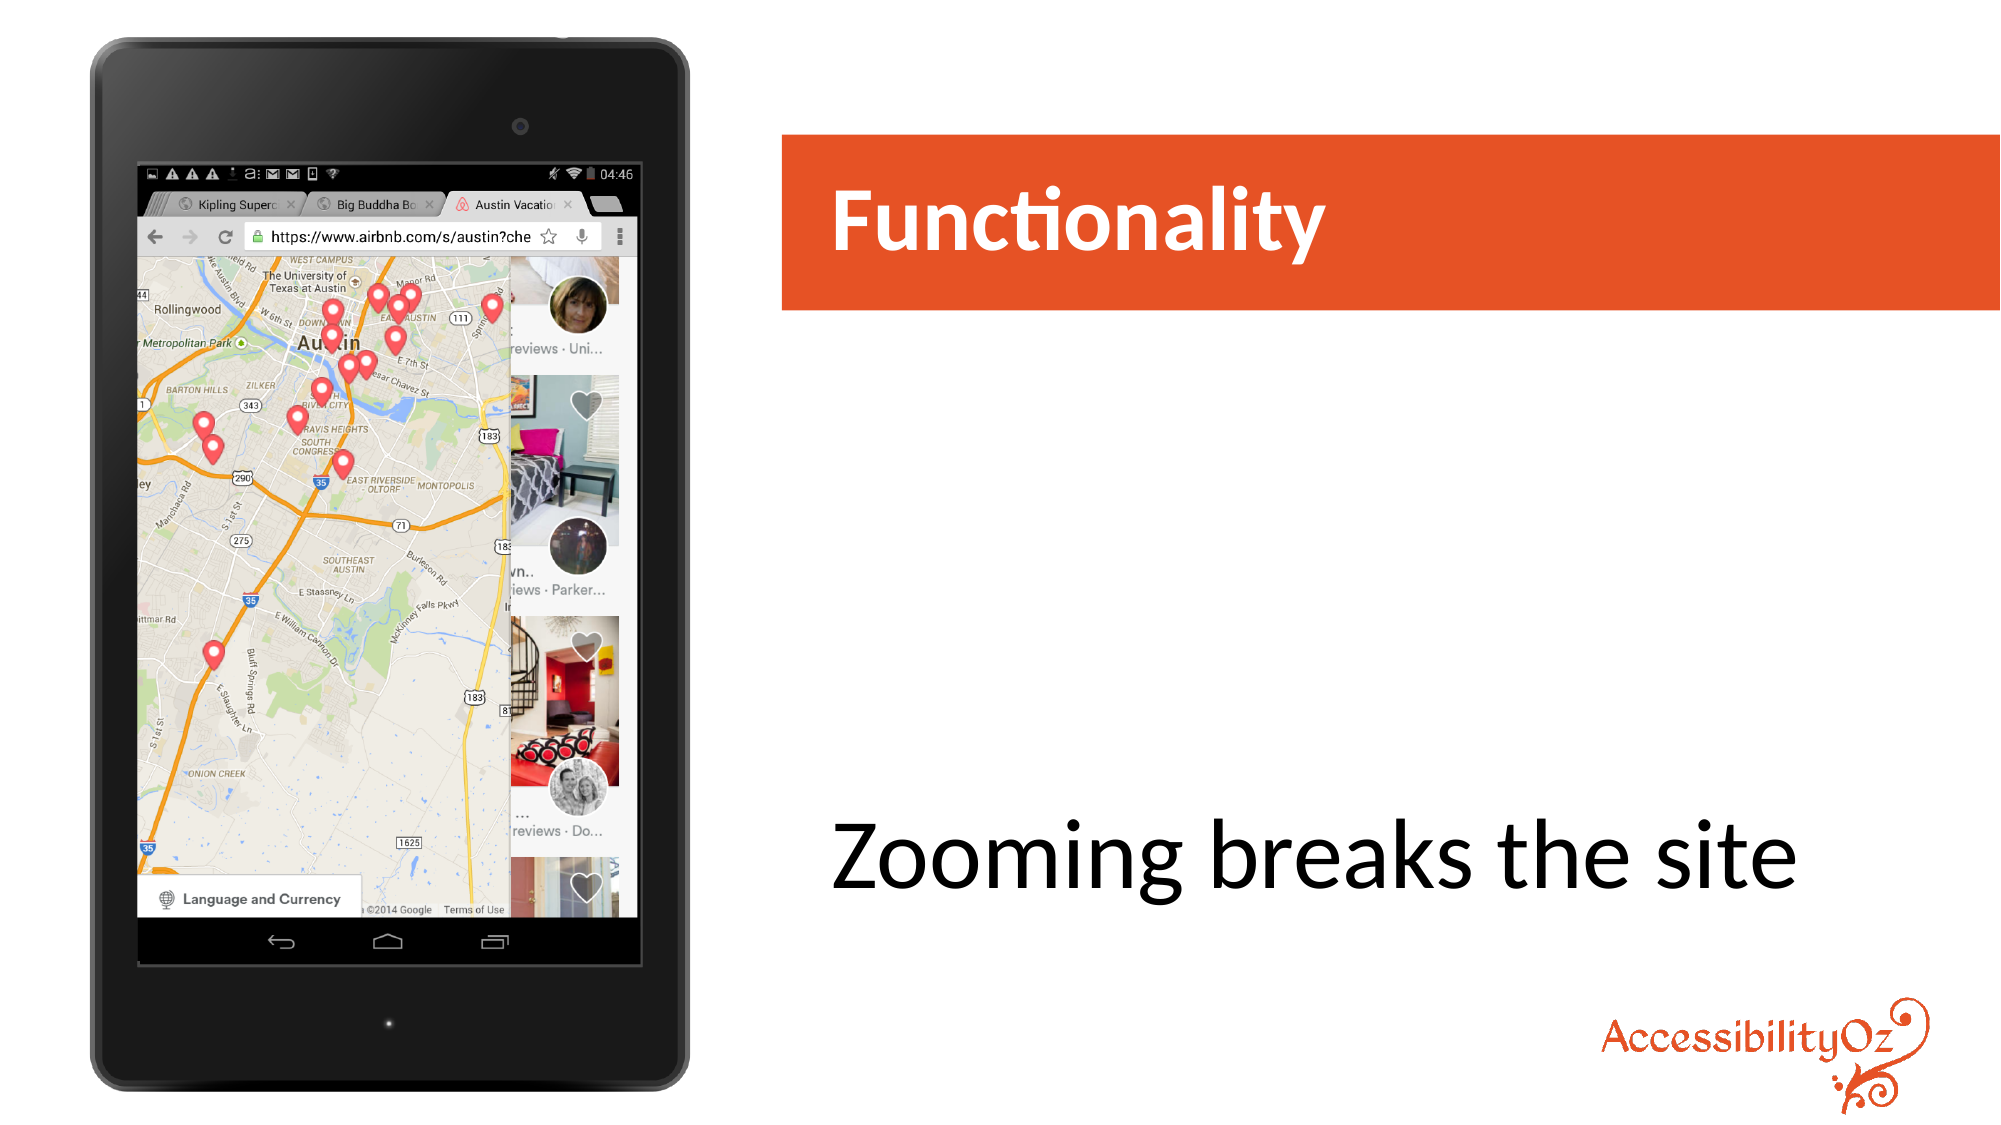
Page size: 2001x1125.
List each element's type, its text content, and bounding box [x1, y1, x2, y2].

picture [84, 34, 691, 1092]
title Functionality [814, 162, 1951, 280]
picture [1568, 957, 1962, 1125]
list Zooming breaks the site [816, 365, 1949, 918]
